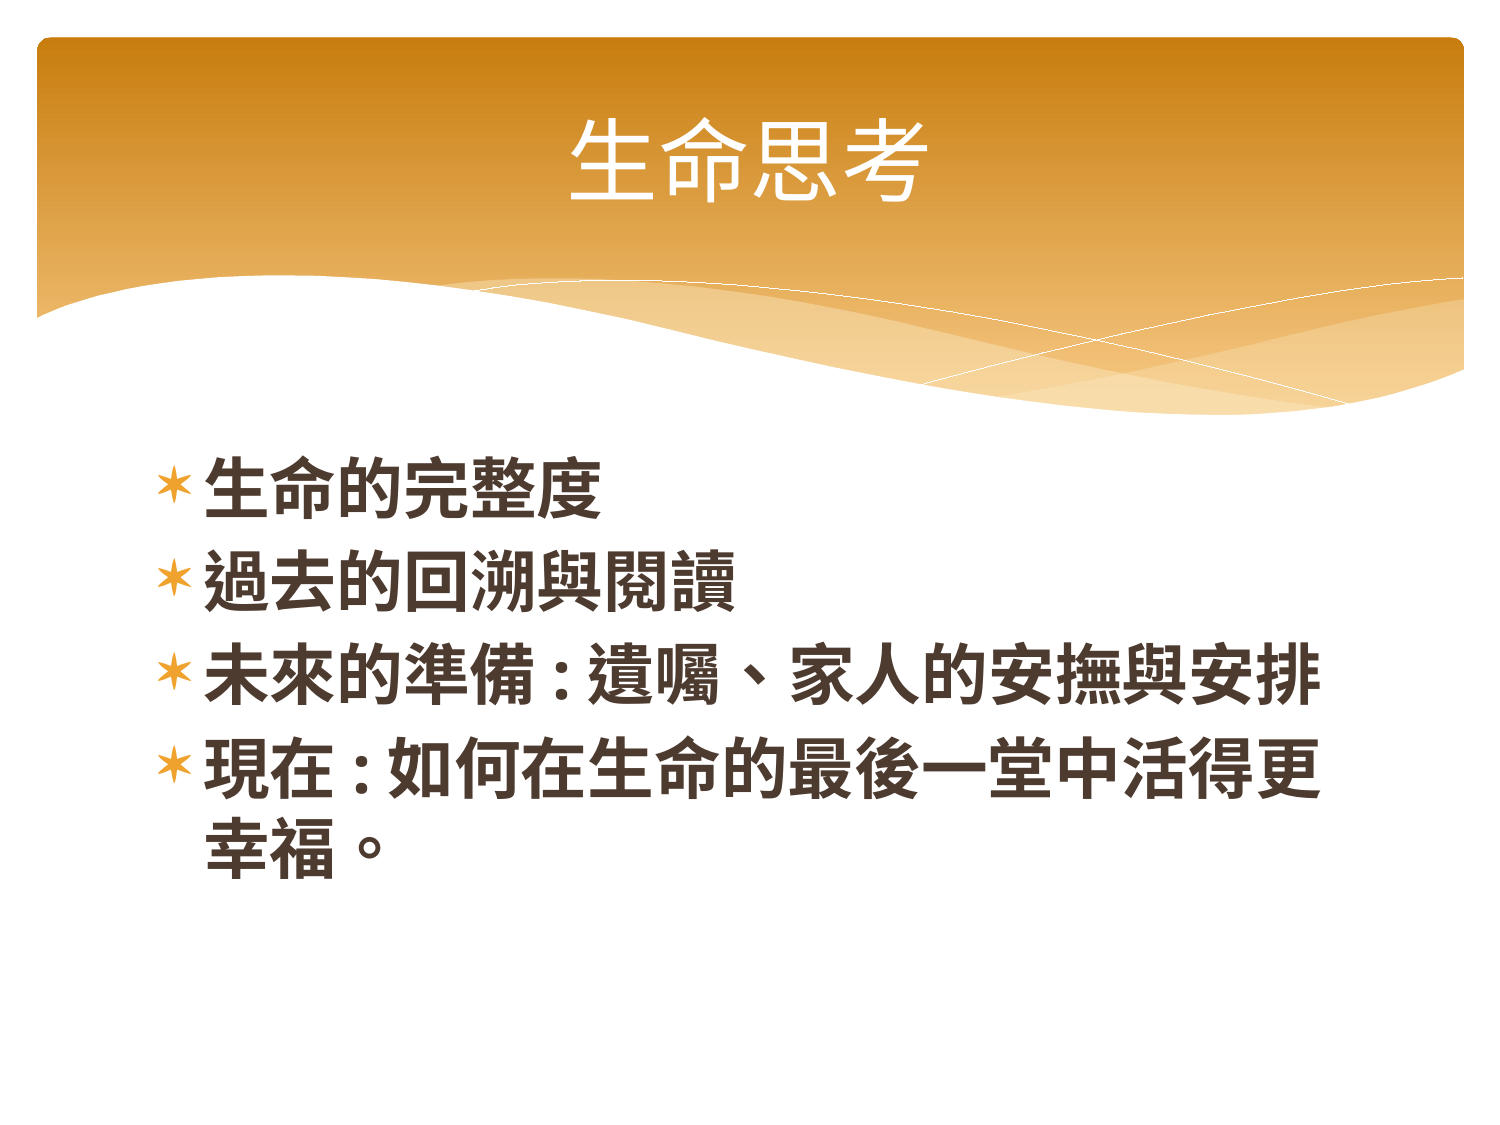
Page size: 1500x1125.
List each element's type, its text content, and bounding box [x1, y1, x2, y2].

title 生命思考 [75, 55, 1425, 261]
list 生命的完整度 過去的回溯與閱讀 未來的準備:遺囑、家人的安撫與安排 現在:如何在生命的最後一堂中活得更幸福。 [143, 438, 1359, 1005]
